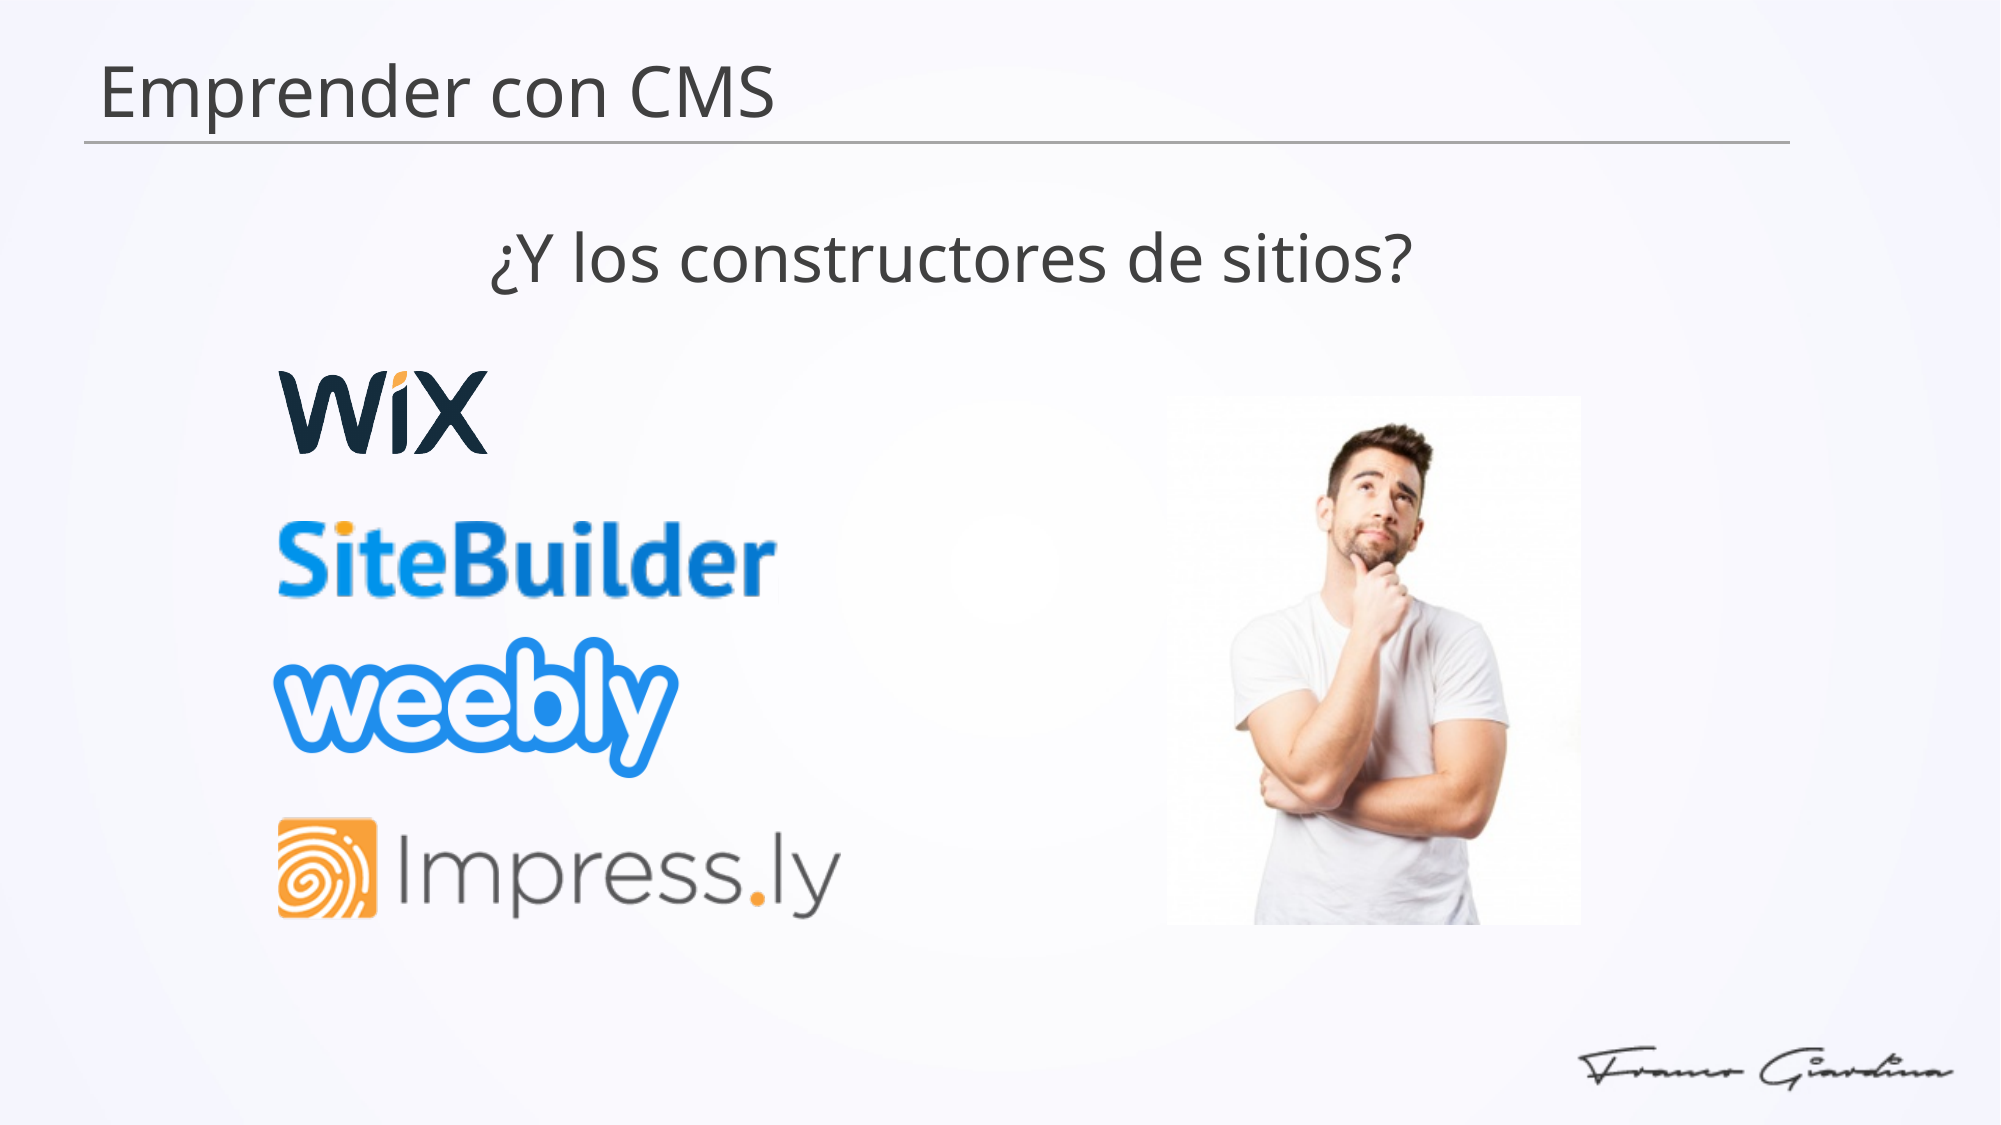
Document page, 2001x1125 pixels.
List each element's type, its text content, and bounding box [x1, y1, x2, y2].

title ¿Y los constructores de sitios? [83, 147, 1822, 305]
text_box Emprender con CMS [83, 39, 1676, 140]
picture [0, 0, 2001, 1125]
